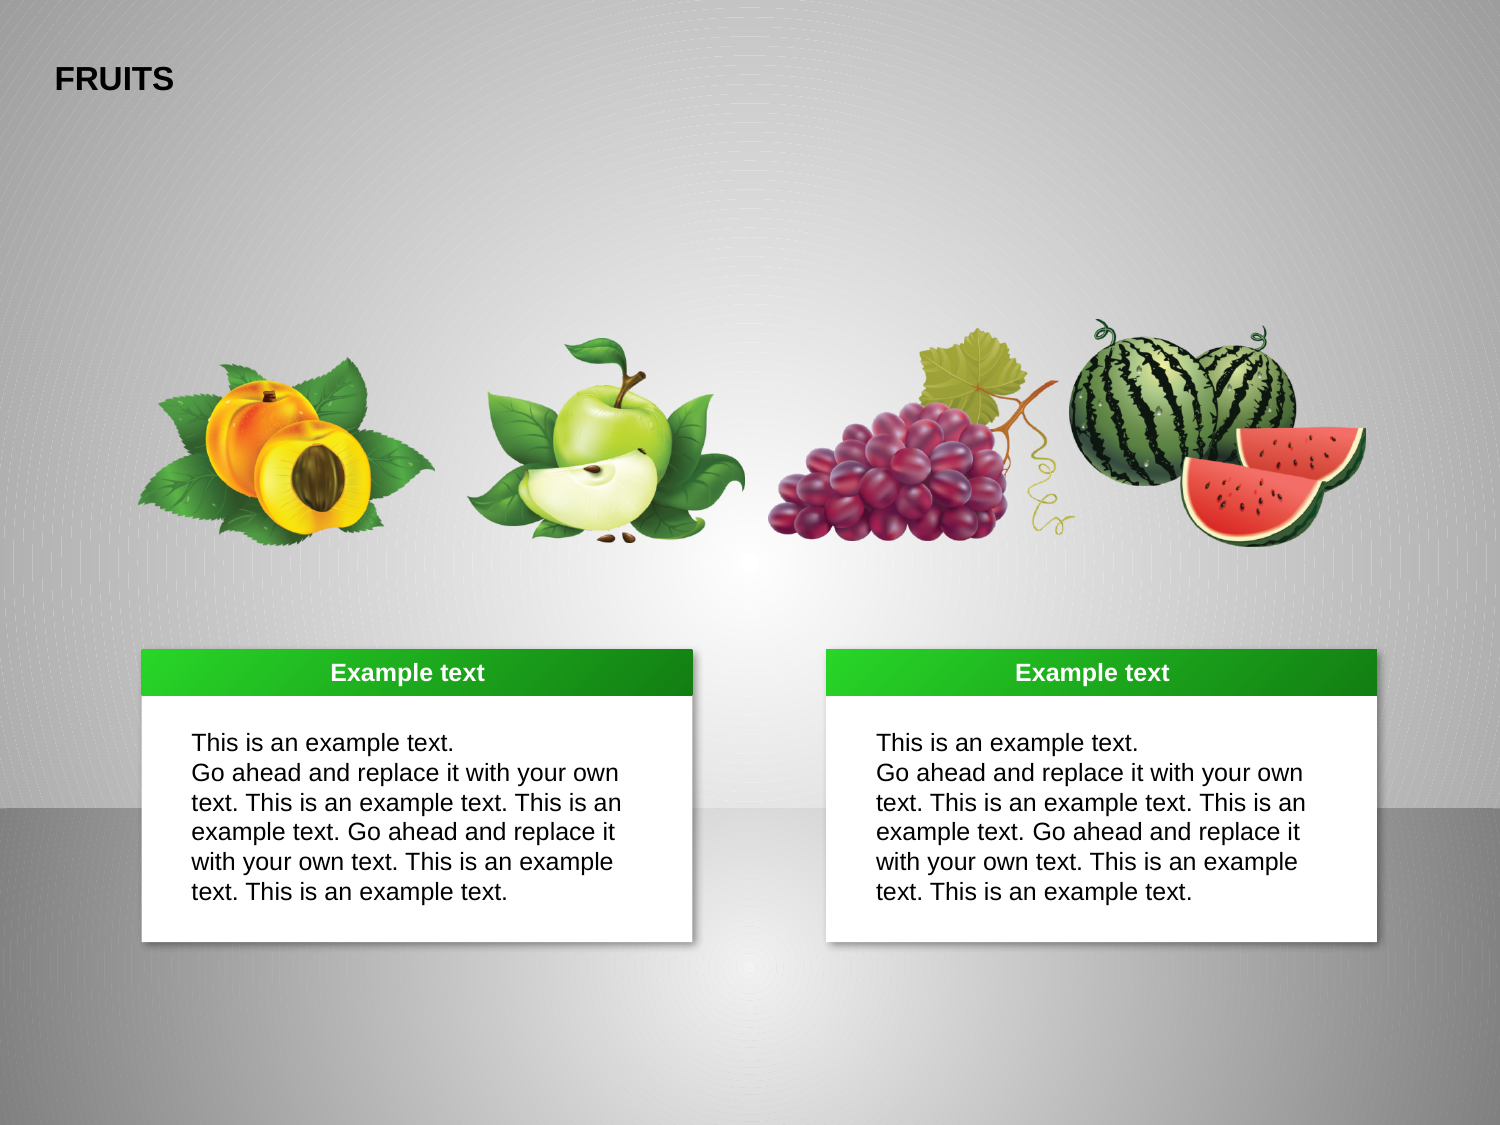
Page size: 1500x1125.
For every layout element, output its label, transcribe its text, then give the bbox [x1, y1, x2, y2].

text_box [141, 698, 693, 943]
text_box [825, 698, 1378, 943]
text_box FRUITS [39, 49, 598, 105]
text_box Example text [315, 649, 509, 694]
text_box This is an example text. Go ahead and replace it with your own text. This is an example text. This is an example text. Go ahead and replace it with your own text. This is an example text. This is an example text. [176, 718, 656, 914]
text_box Example text [1000, 649, 1194, 694]
picture [137, 357, 436, 546]
text_box This is an example text. Go ahead and replace it with your own text. This is an example text. This is an example text. Go ahead and replace it with your own text. This is an example text. This is an example text. [861, 718, 1341, 914]
picture [467, 338, 745, 543]
text_box ё [0, 0, 1500, 806]
text_box [139, 647, 694, 698]
picture [768, 319, 1367, 547]
text_box [824, 647, 1379, 698]
text_box [0, 806, 1500, 1125]
